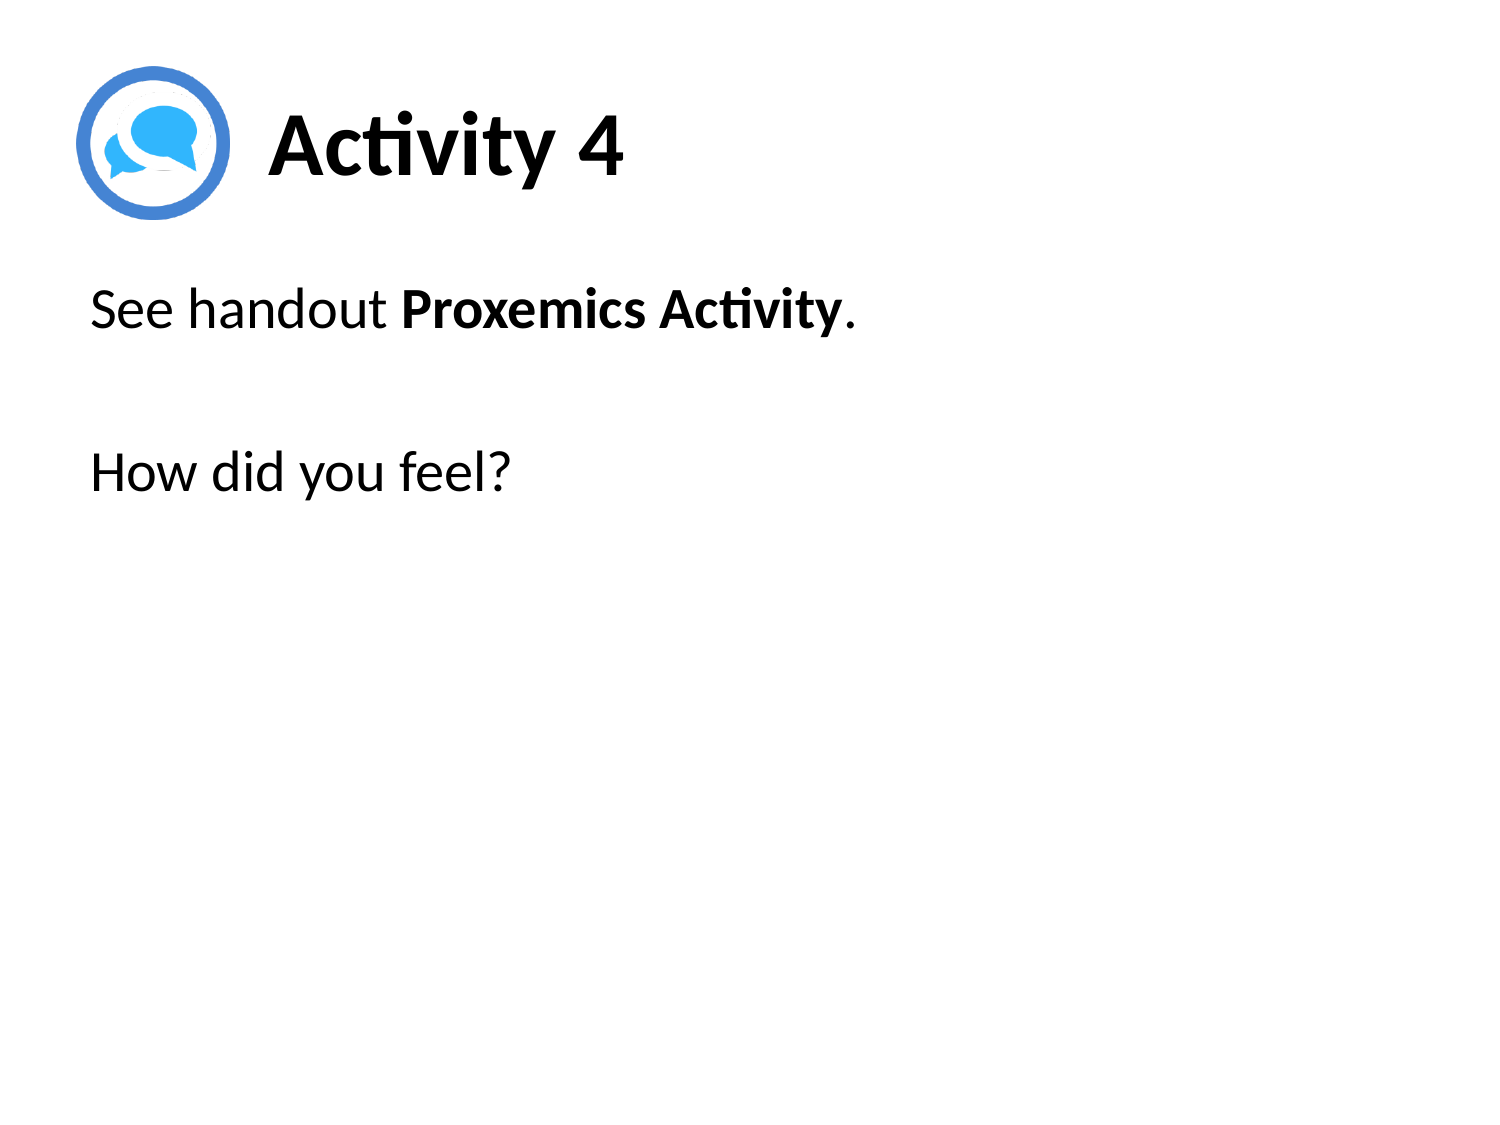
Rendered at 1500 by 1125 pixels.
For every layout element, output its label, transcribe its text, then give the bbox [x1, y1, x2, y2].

title Activity 4 [253, 45, 1425, 233]
picture [76, 66, 231, 221]
list See handout Proxemics Activity. How did you feel? [75, 262, 1425, 1005]
